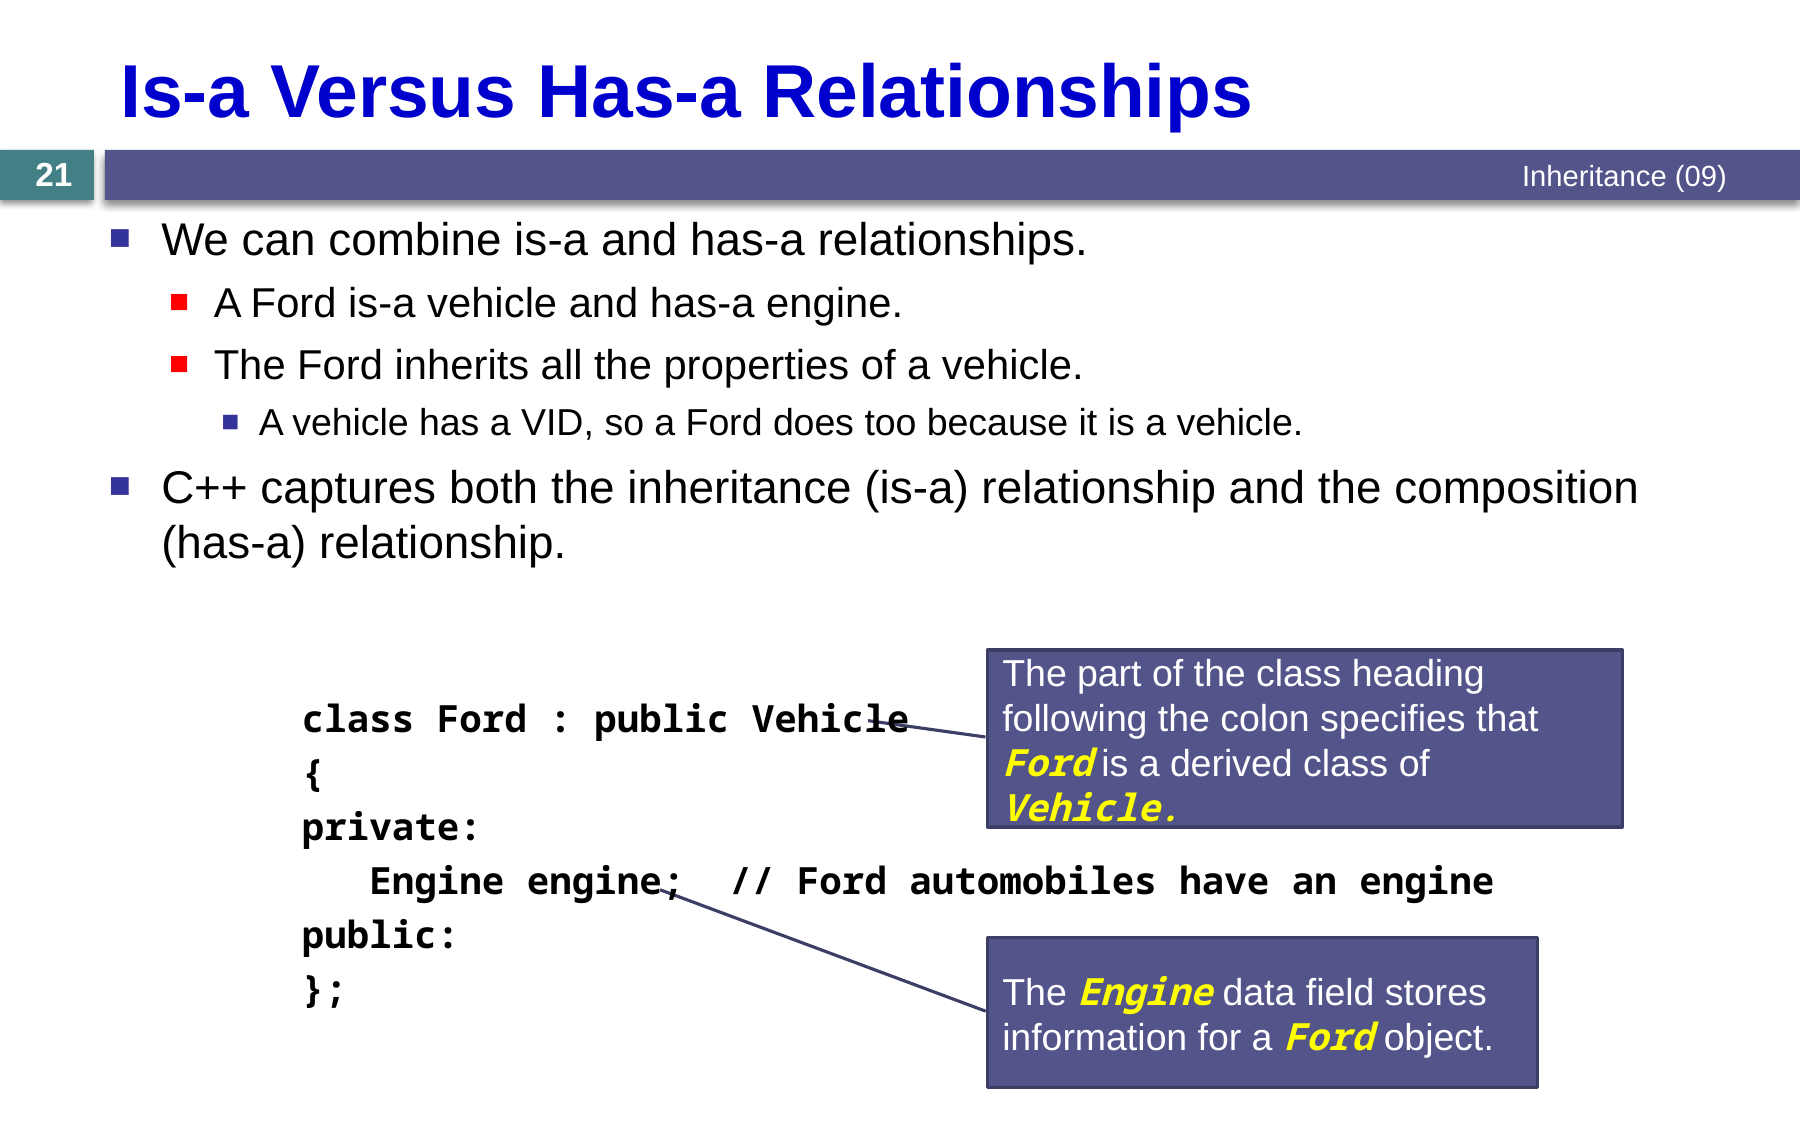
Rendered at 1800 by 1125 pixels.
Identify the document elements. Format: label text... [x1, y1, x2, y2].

footer Inheritance (09) [675, 149, 1743, 202]
list We can combine is-a and has-a relationships. A Ford is-a vehicle and has-a engine. The Ford inherits all the properties of a vehicle. A vehicle has a VID, so a Ford does too because it is a vehicle. C++ captures both the inheritance (is-a) relationship and the composition (has-a) relationship. [93, 202, 1743, 1082]
title Is-a Versus Has-a Relationships [105, 27, 1743, 149]
slide_number 21 [0, 150, 108, 196]
text_box The part of the class heading following the colon specifies that Ford is a derived class of Vehicle. [986, 648, 1624, 679]
text_box class Ford : public Vehicle { private: Engine engine; // Ford automobiles have an engine public: }; [212, 679, 1625, 1018]
text_box The Engine data field stores information for a Ford object. [986, 1018, 1539, 1089]
